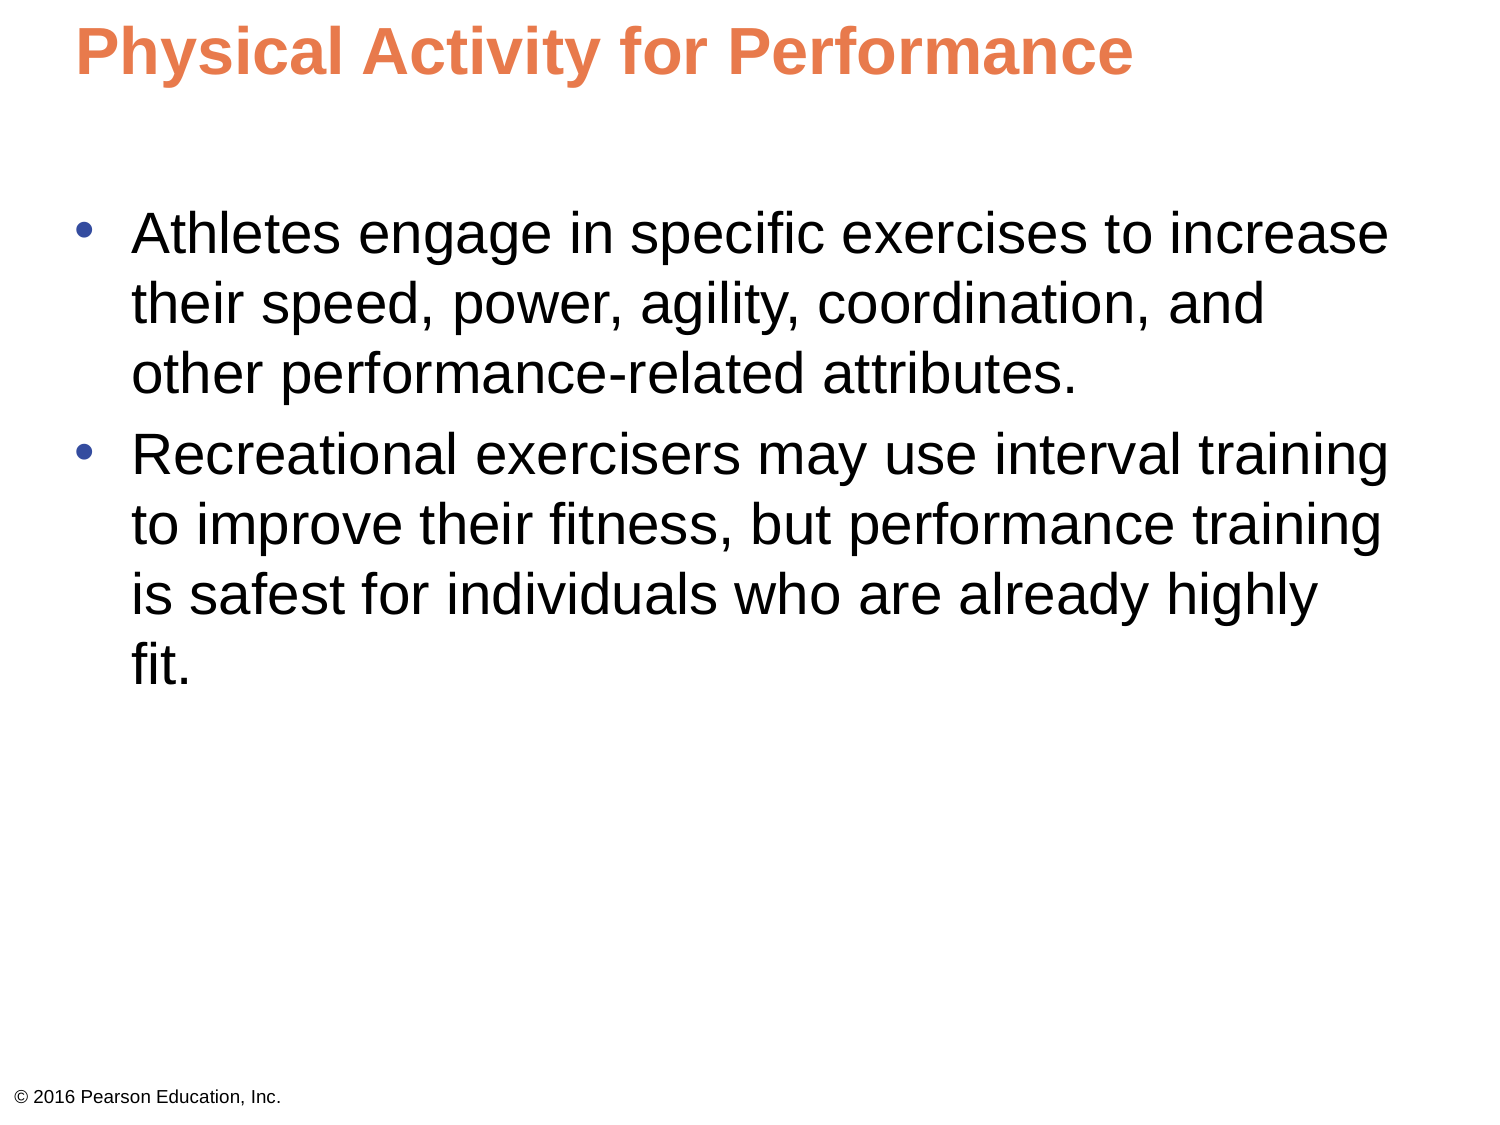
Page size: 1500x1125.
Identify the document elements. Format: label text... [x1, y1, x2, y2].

title Physical Activity for Performance [0, 0, 1500, 96]
list Athletes engage in specific exercises to increase their speed, power, agility, coordination, and other performance-related attributes. Recreational exercisers may use interval training to improve their fitness, but performance training is safest for individuals who are already highly fit. [59, 187, 1410, 1025]
footer © 2016 Pearson Education, Inc. [14, 1084, 900, 1115]
